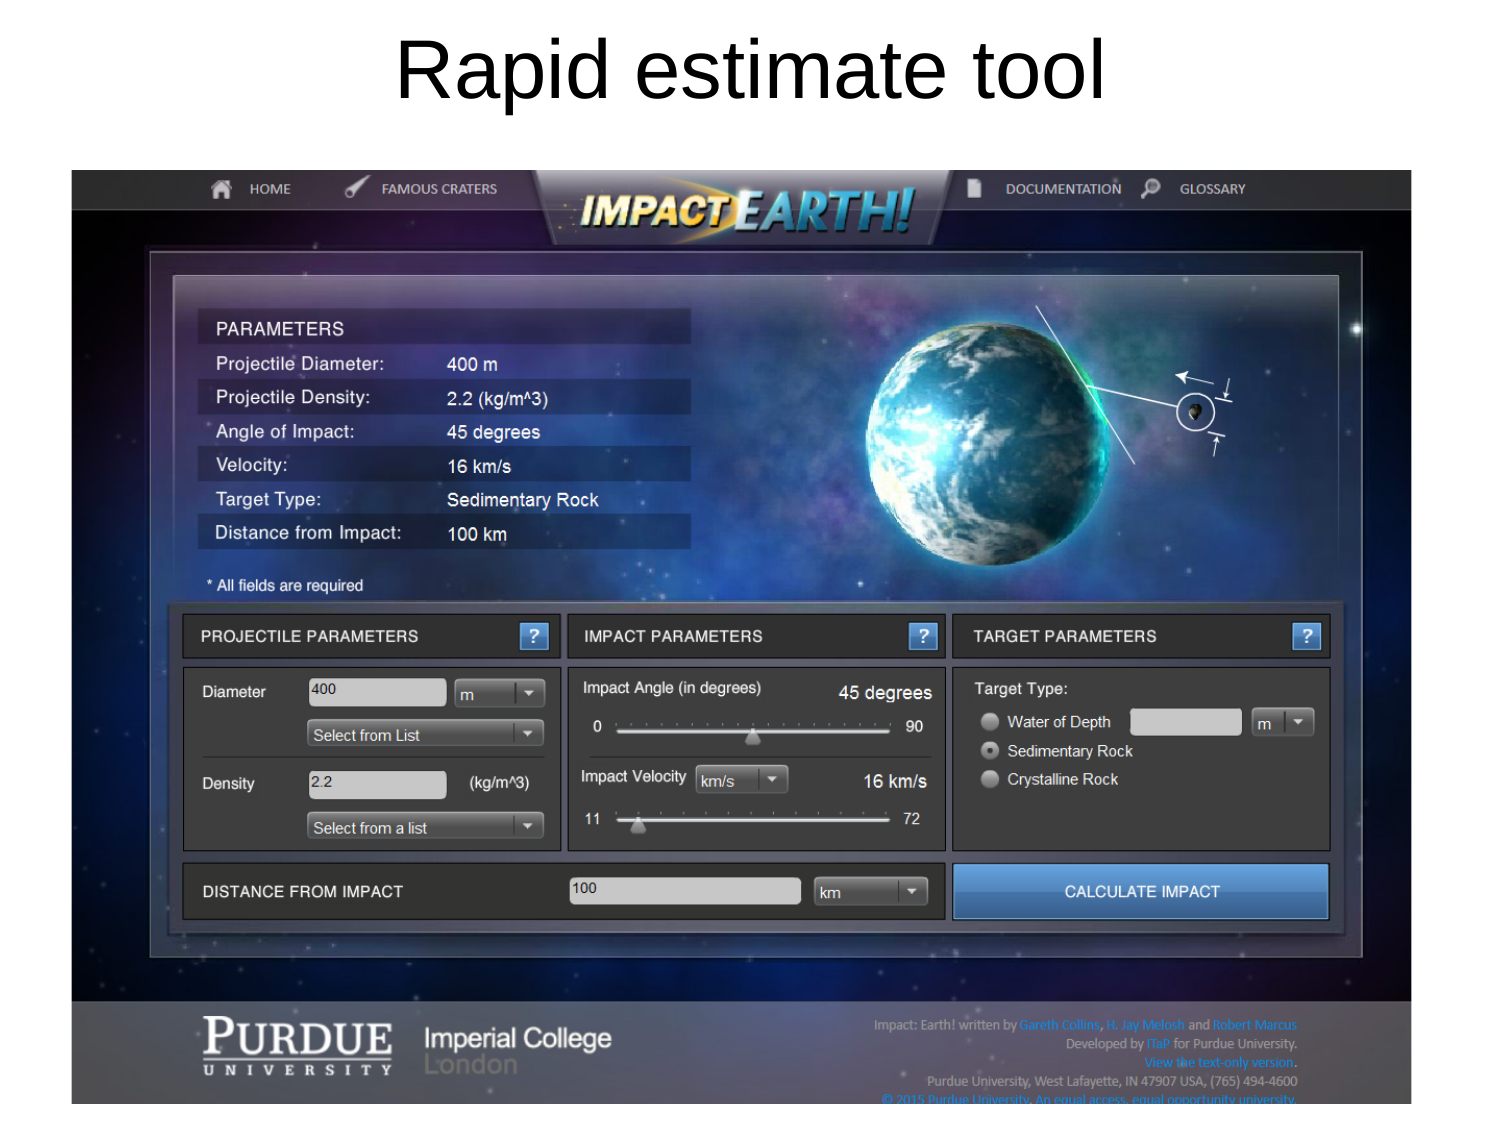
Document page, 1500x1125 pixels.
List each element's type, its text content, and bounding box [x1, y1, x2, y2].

title Rapid estimate tool [75, 17, 1426, 114]
picture [71, 170, 1412, 1105]
